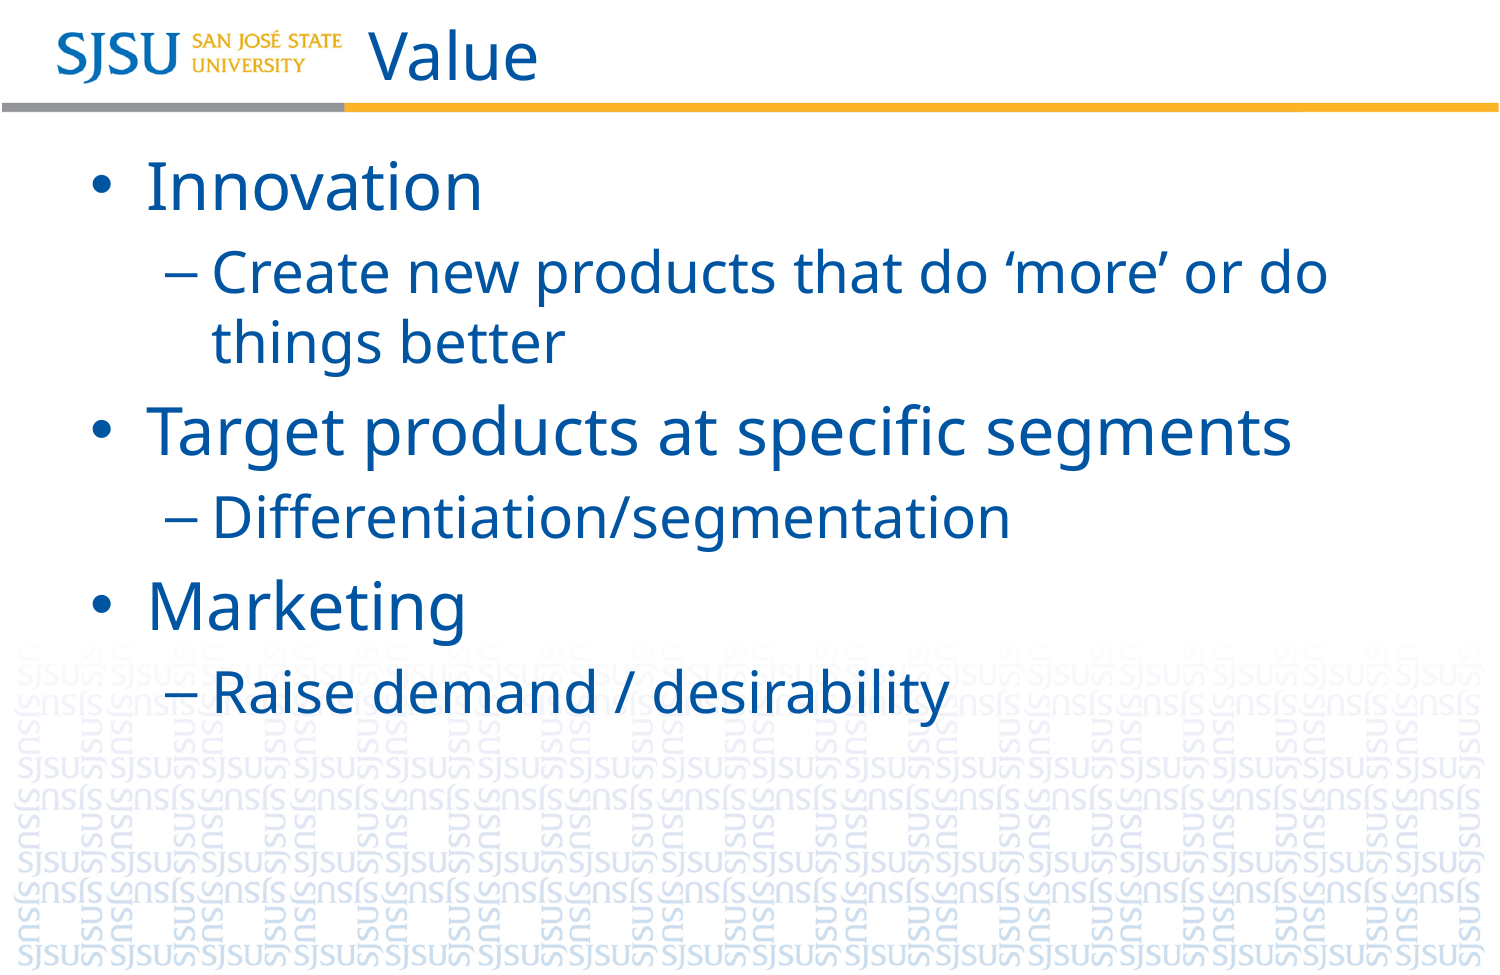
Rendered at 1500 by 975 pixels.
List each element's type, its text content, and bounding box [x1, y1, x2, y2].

title Value [353, 10, 1425, 97]
picture [2, 0, 1499, 975]
list Innovation Create new products that do ‘more’ or do things better Target products at specific segments Differentiation/segmentation Marketing Raise demand / desirability [75, 135, 1425, 871]
